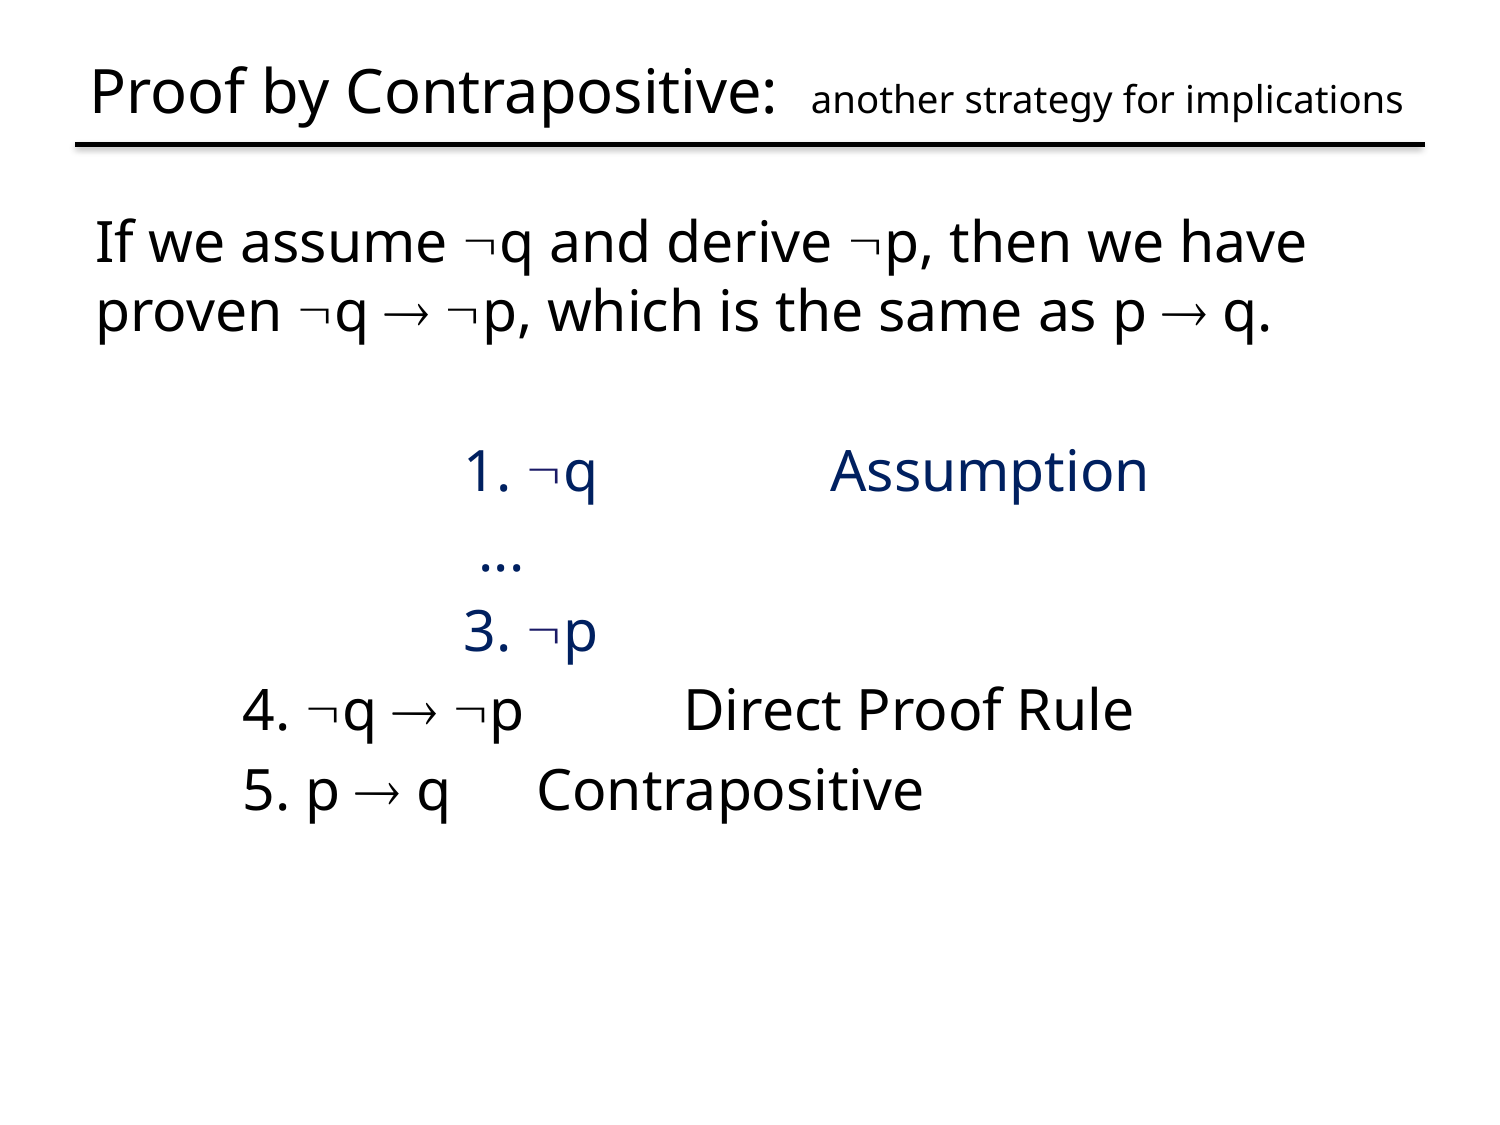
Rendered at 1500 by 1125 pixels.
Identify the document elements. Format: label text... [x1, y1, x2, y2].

list If we assume q and derive p, then we have proven q  p, which is the same as p  q. 1. q Assumption ... 3. p 4. q  p Direct Proof Rule 5. p  q Contrapositive [80, 198, 1431, 891]
title Proof by Contrapositive: another strategy for implications [75, 45, 1445, 145]
